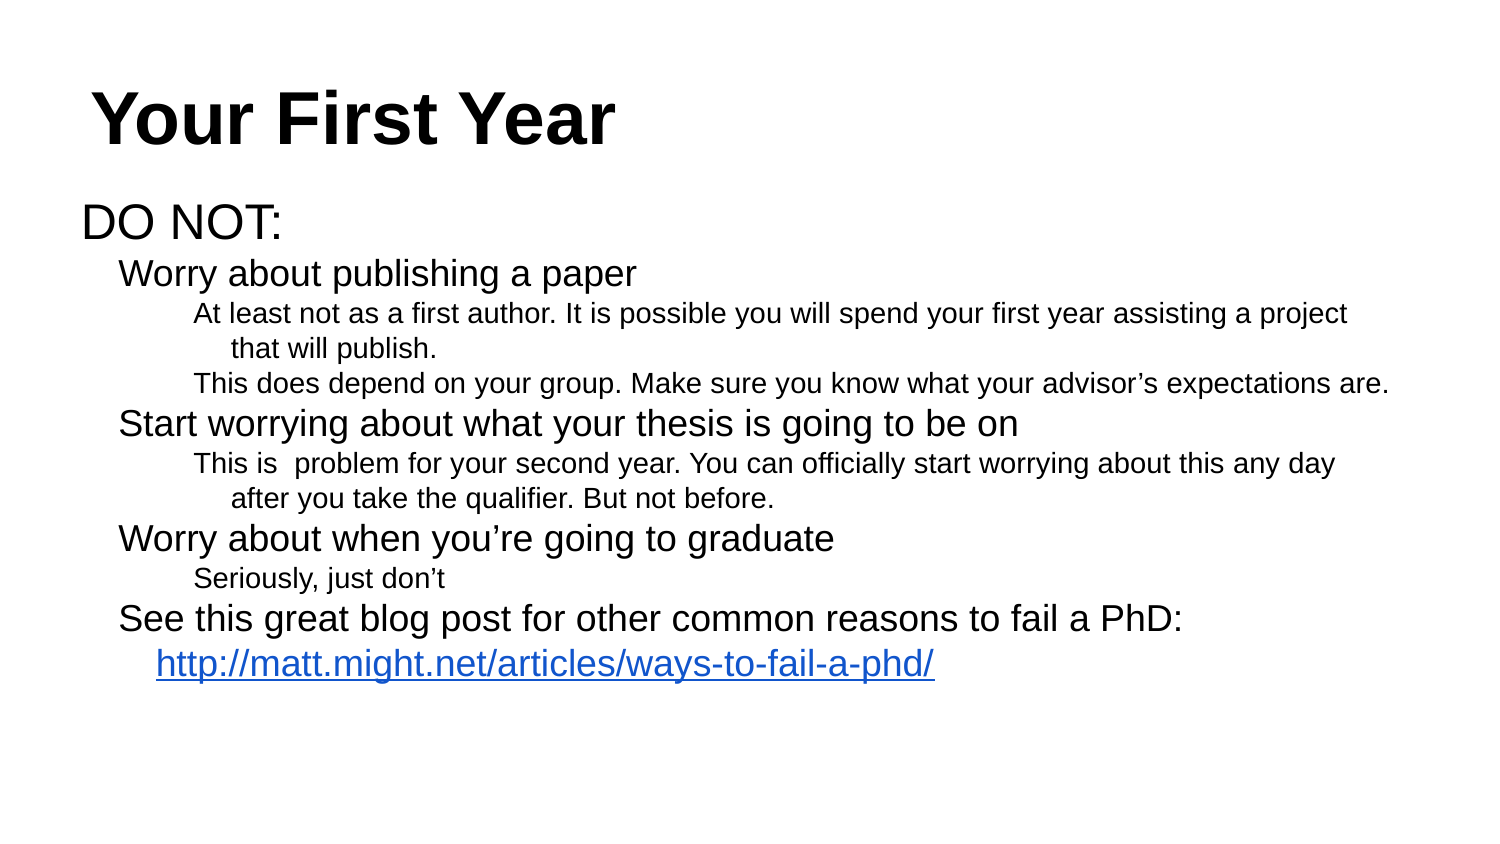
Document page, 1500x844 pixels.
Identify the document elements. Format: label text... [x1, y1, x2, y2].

title Your First Year [75, 33, 1425, 175]
list DO NOT: Worry about publishing a paper At least not as a first author. It is possible you will spend your first year assisting a project that will publish. This does depend on your group. Make sure you know what your advisor’s expectations are. Start worrying about what your thesis is going to be on This is problem for your second year. You can officially start worrying about this any day after you take the qualifier. But not before. Worry about when you’re going to graduate Seriously, just don’t See this great blog post for other common reasons to fail a PhD: http://matt.might.net/articles/ways-to-fail-a-phd/ [65, 174, 1416, 786]
